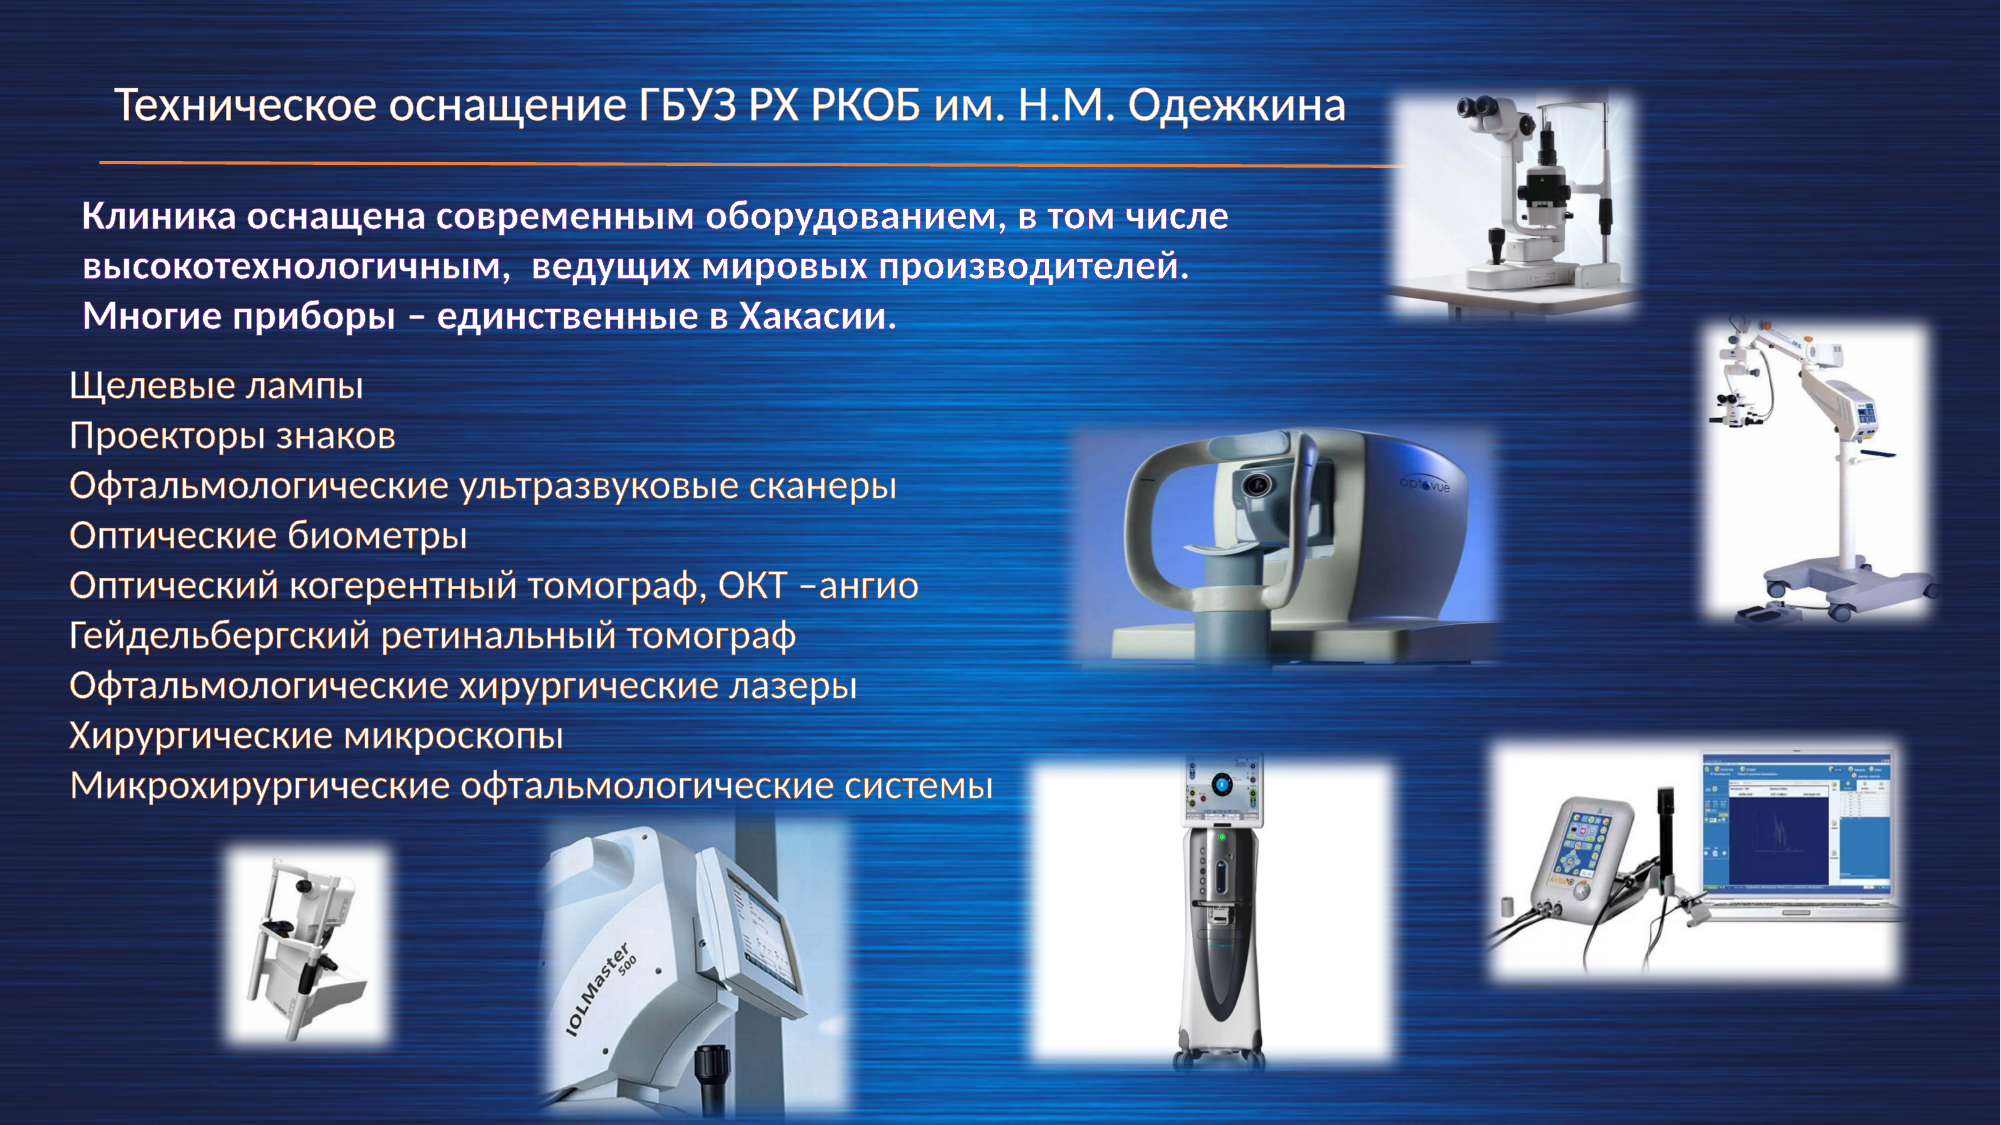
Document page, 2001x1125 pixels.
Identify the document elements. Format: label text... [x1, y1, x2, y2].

text_box Техническое оснащение ГБУЗ РХ РКОБ им. Н.М. Одежкина [99, 62, 1514, 138]
text_box Клиника оснащена современным оборудованием, в том числе высокотехнологичным, ведущих мировых производителей. Многие приборы – единственные в Хакасии. [66, 179, 1476, 395]
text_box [99, 162, 1375, 167]
text_box Щелевые лампы Проекторы знаков Офтальмологические ультразвуковые сканеры Оптические биометры Оптический когерентный томограф, ОКТ –ангио Гейдельбергский ретинальный томограф Офтальмологические хирургические лазеры Хирургические микроскопы Микрохирургические офтальмологические системы [54, 348, 1463, 864]
picture [0, 0, 2001, 1125]
